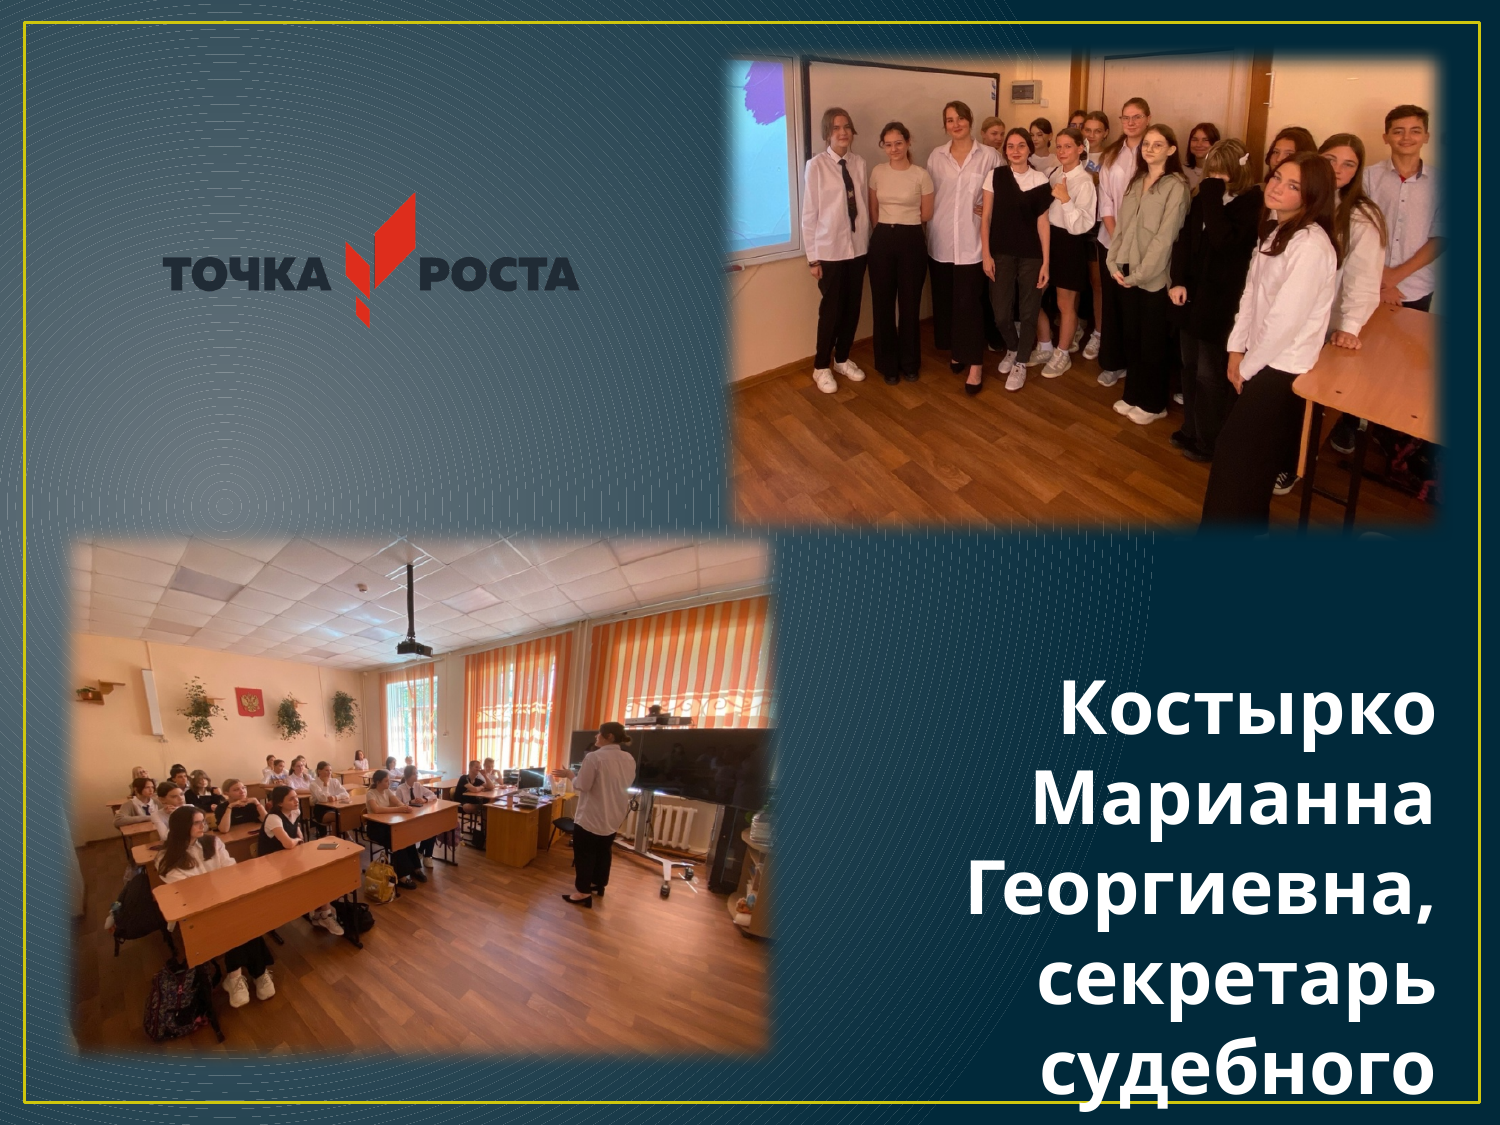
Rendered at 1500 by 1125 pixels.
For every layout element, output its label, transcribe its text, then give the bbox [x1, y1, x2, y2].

picture [159, 189, 585, 336]
text_box Костырко Марианна Георгиевна, секретарь судебного заседания [777, 651, 1453, 1125]
picture [52, 36, 1450, 1071]
picture [1120, 547, 1127, 555]
